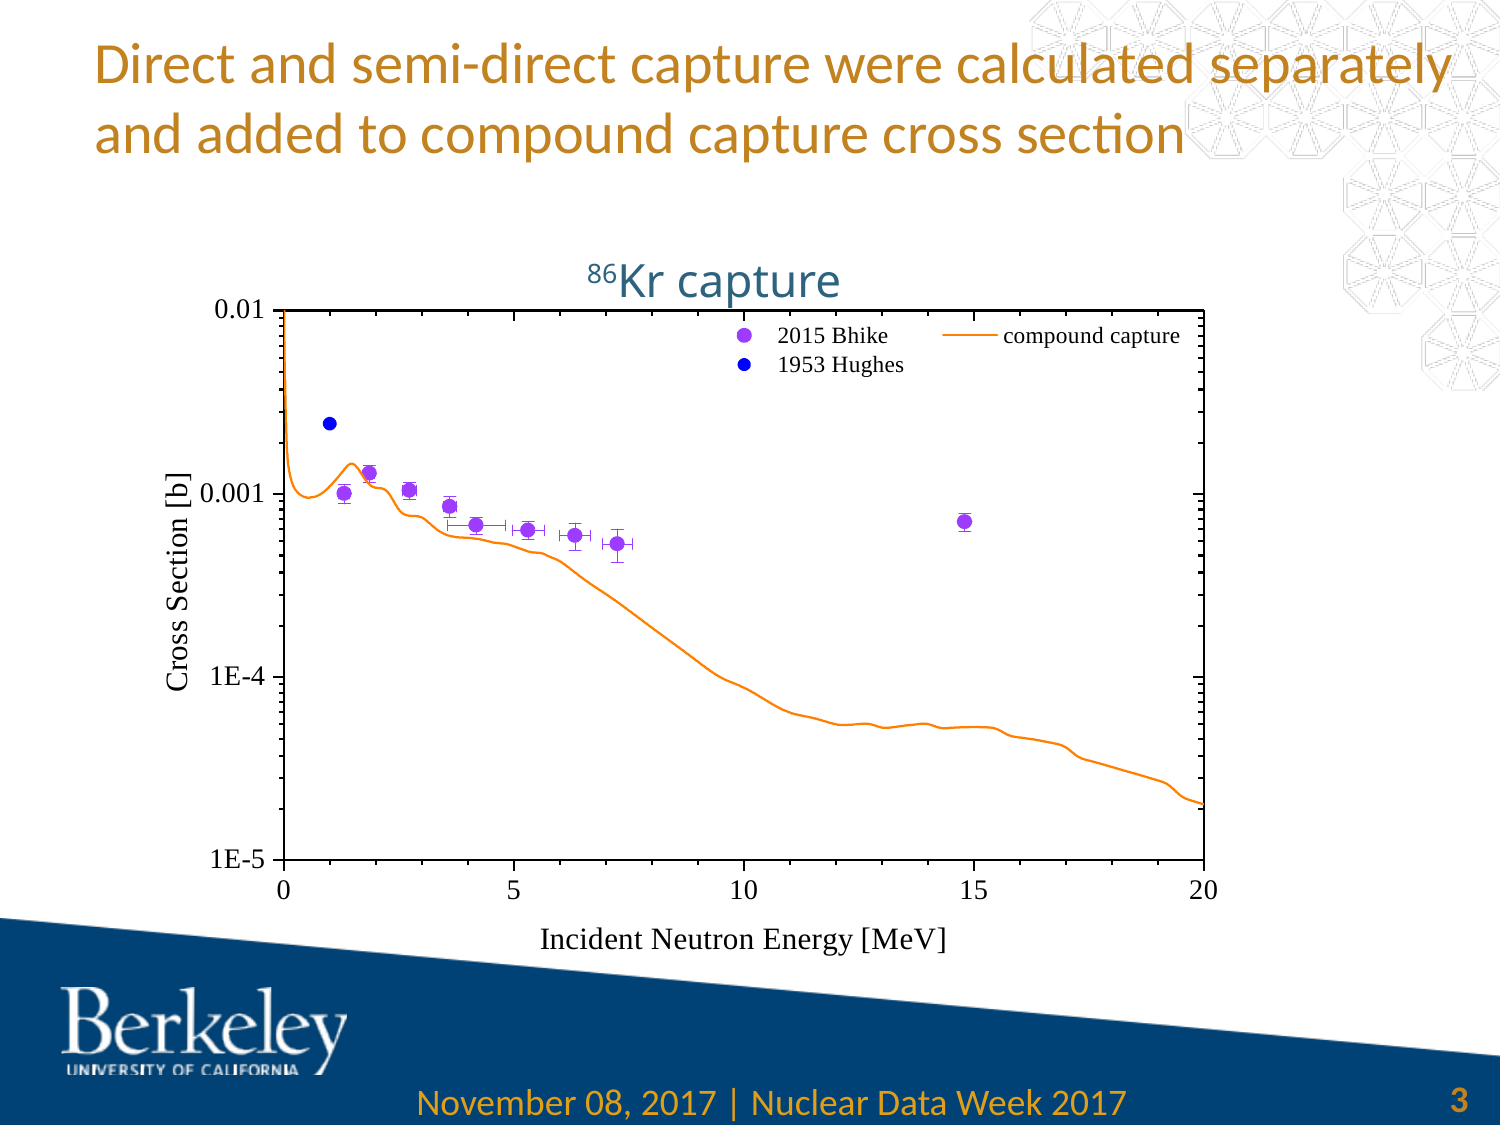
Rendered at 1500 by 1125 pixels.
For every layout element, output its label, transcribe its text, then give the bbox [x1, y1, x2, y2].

title Direct and semi-direct capture were calculated separately and added to compound capture cross section [79, 38, 1482, 153]
text_box November 08, 2017 | Nuclear Data Week 2017 [372, 1071, 1181, 1125]
picture [46, 221, 1382, 988]
text_box 3 [1418, 1067, 1500, 1125]
